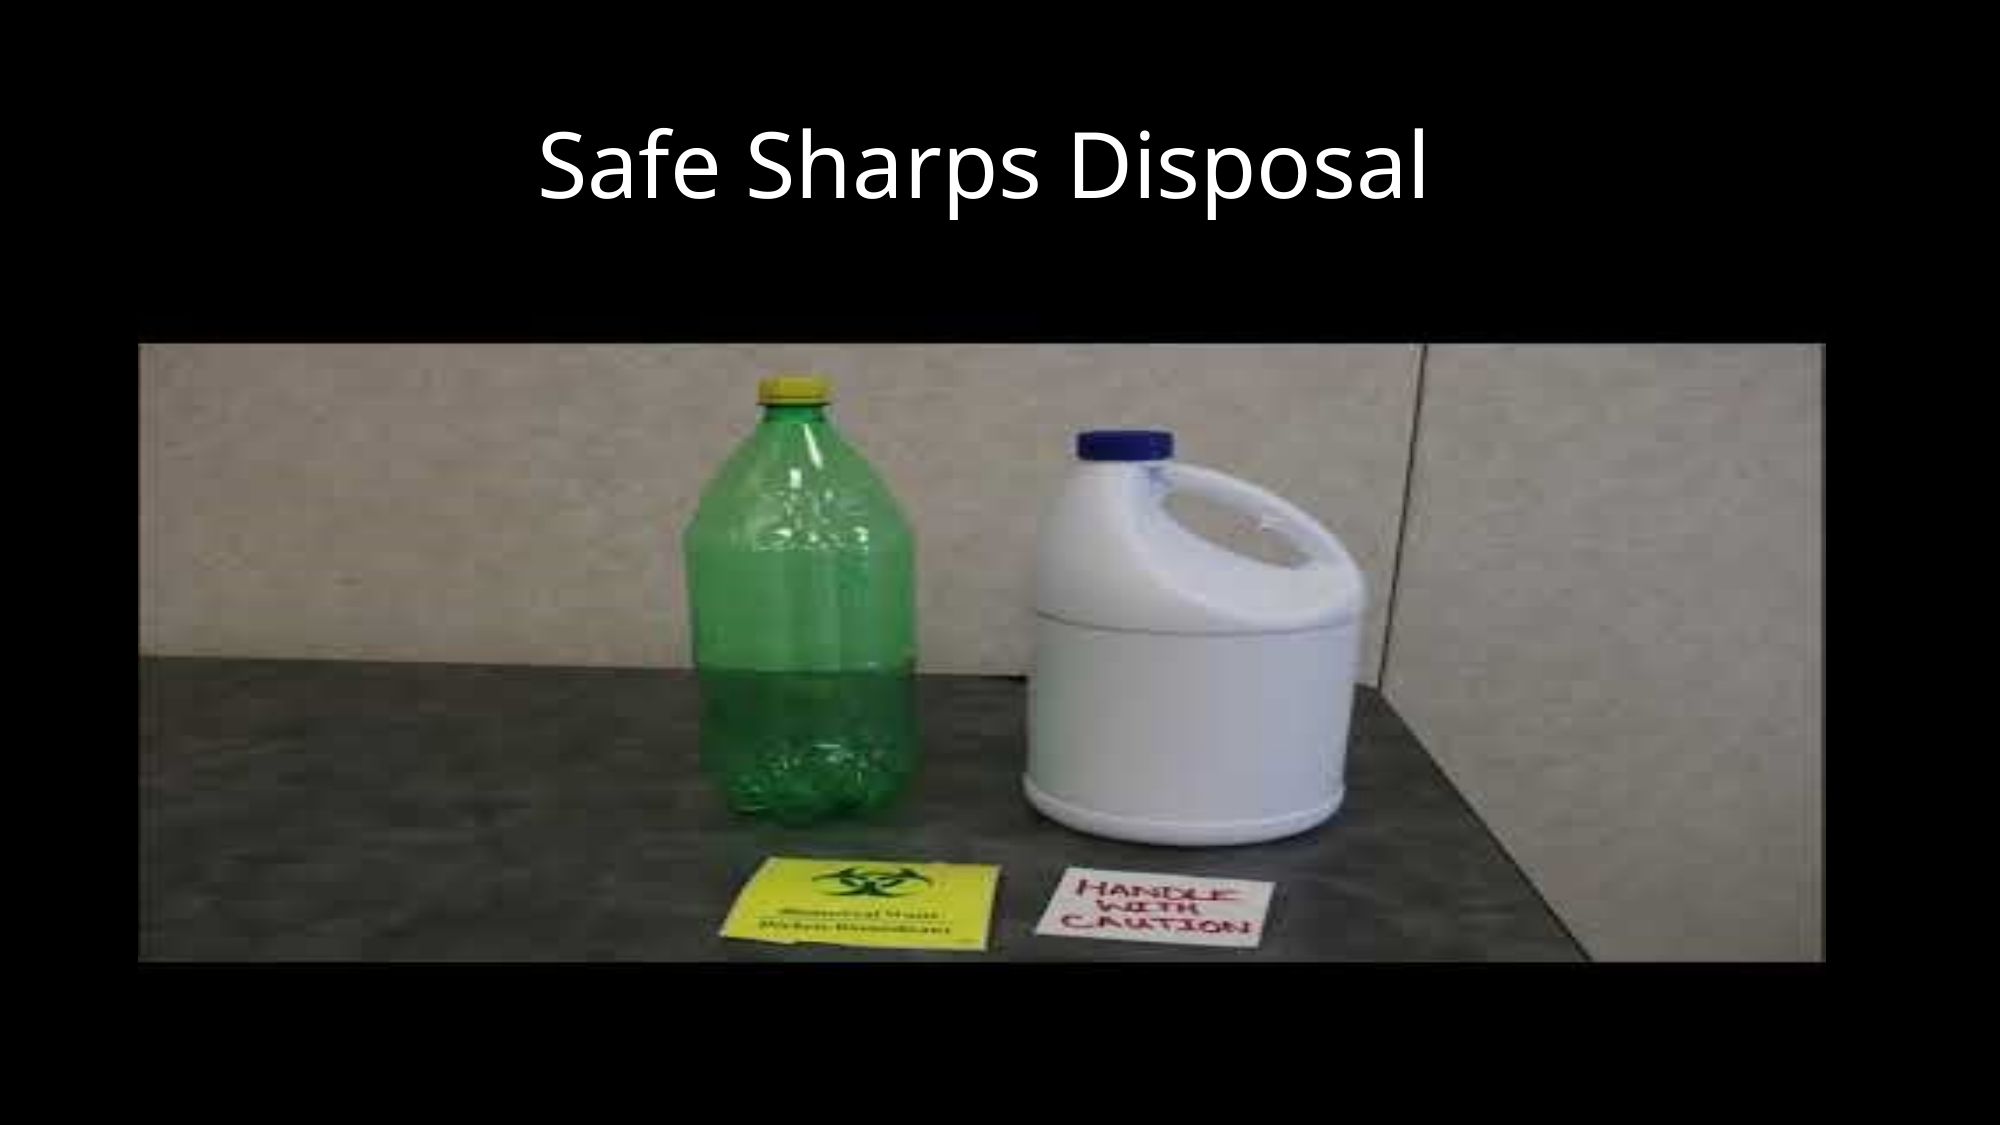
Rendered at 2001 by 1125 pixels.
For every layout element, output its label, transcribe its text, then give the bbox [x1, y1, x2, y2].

title Safe Sharps Disposal [59, 59, 1911, 278]
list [137, 240, 1826, 1067]
